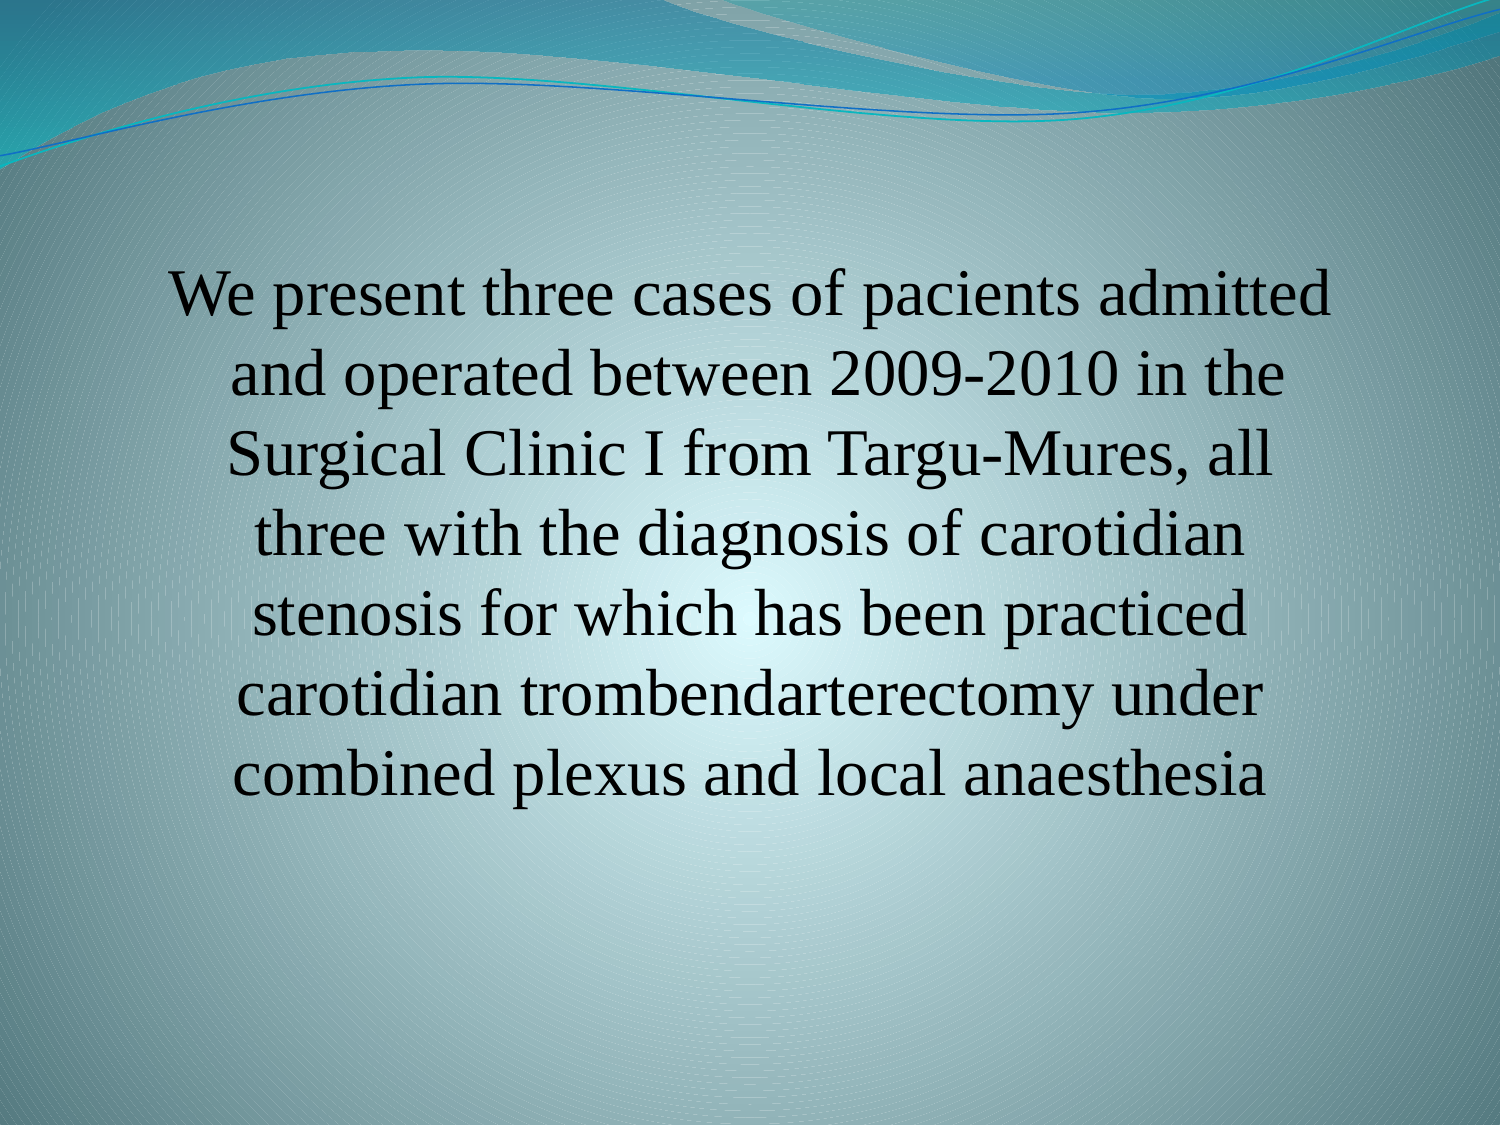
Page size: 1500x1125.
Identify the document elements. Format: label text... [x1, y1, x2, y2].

title We present three cases of pacients admitted and operated between 2009-2010 in the Surgical Clinic I from Targu-Mures, all three with the diagnosis of carotidian stenosis for which has been practiced carotidian trombendarterectomy under combined plexus and local anaesthesia [164, 175, 1339, 809]
